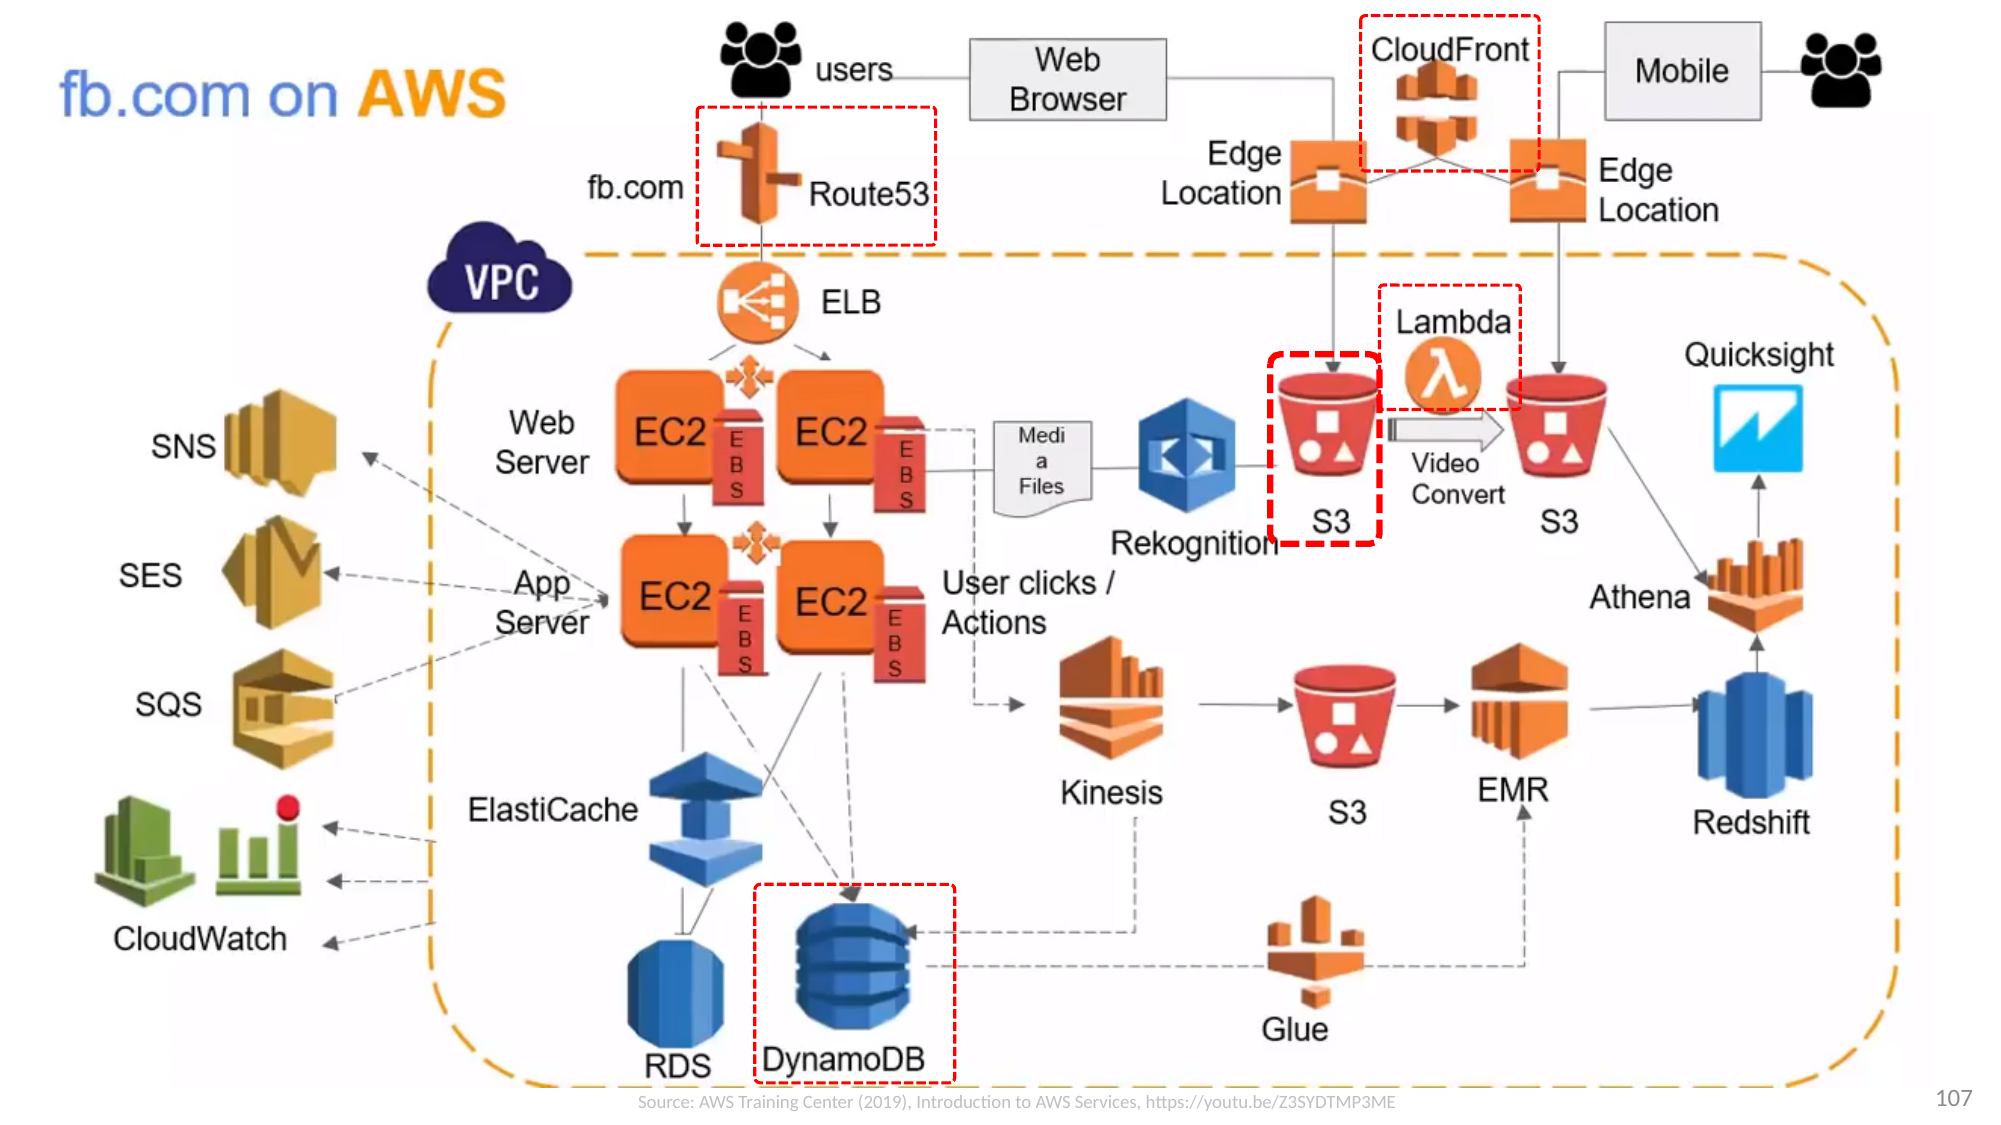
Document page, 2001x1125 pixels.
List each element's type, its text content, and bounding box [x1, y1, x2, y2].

picture [1, 0, 1932, 1088]
slide_number 107 [1863, 1076, 1989, 1116]
text_box Source: AWS Training Center (2019), Introduction to AWS Services, https://youtu.be/Z3SYDTMP3ME [623, 1088, 1863, 1121]
